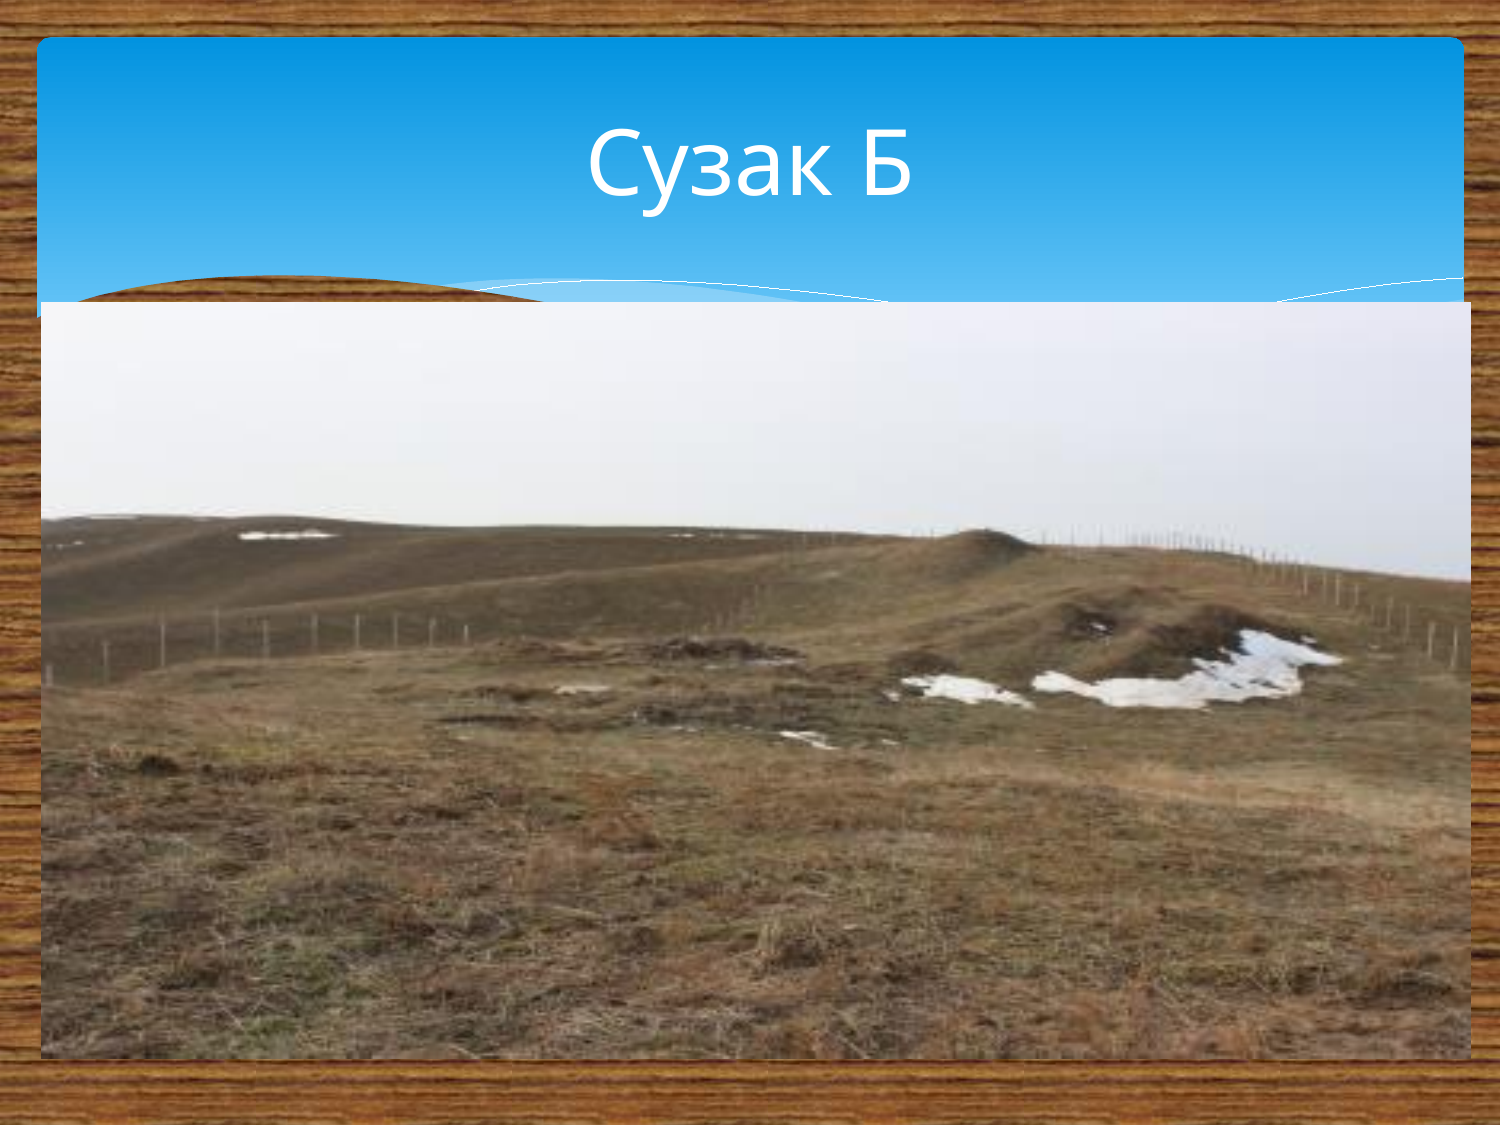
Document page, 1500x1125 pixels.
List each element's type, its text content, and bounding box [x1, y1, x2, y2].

title Сузак Б [75, 55, 1425, 261]
picture [0, 0, 1500, 1125]
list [41, 302, 1471, 1059]
